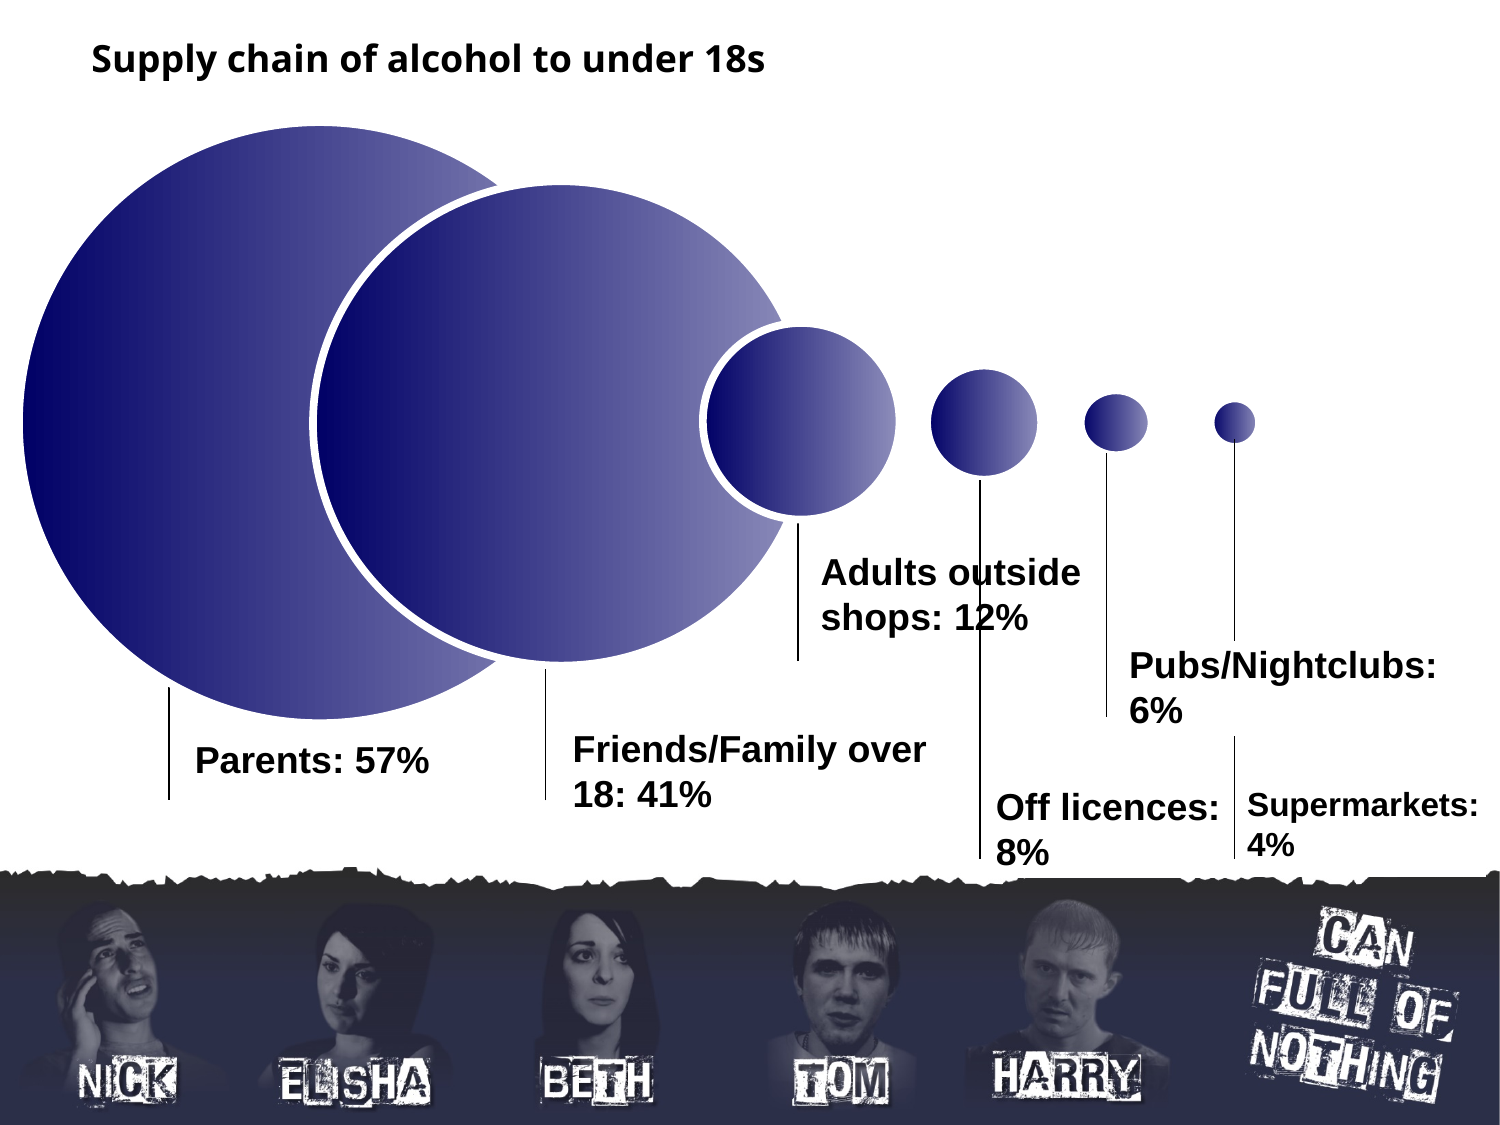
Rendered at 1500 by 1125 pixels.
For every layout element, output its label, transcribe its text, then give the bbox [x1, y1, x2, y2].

text_box Supply chain of alcohol to under 18s [76, 4, 1447, 112]
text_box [702, 322, 1105, 690]
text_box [927, 365, 1236, 878]
picture [0, 867, 1500, 1125]
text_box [18, 122, 620, 819]
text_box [1210, 398, 1487, 878]
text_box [312, 181, 987, 820]
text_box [1080, 390, 1450, 736]
